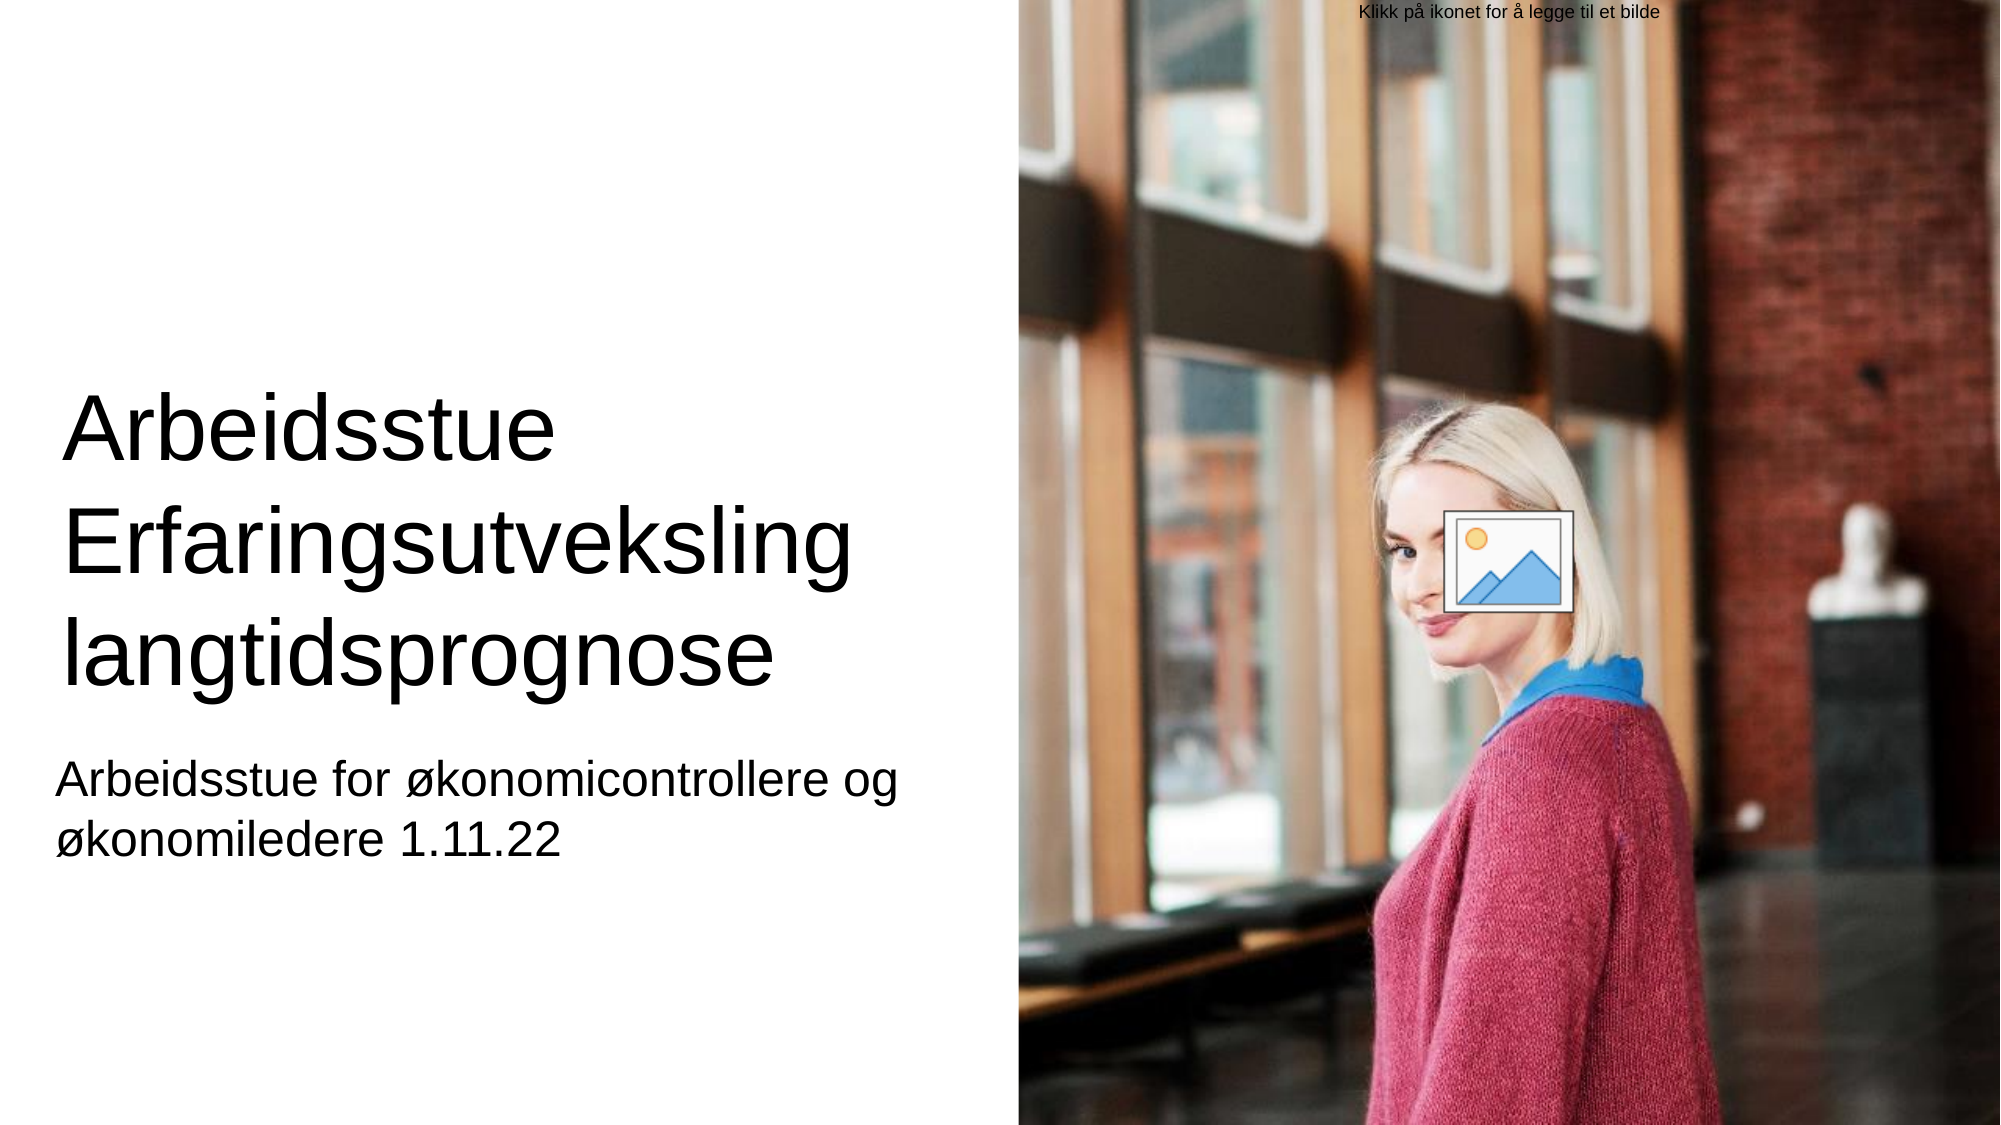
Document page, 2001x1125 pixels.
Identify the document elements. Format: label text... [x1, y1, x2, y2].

title Arbeidsstue Erfaringsutveksling langtidsprognose [62, 366, 1000, 662]
picture [1018, 0, 2000, 1125]
list Arbeidsstue for økonomicontrollere og økonomiledere 1.11.22 [55, 746, 994, 872]
